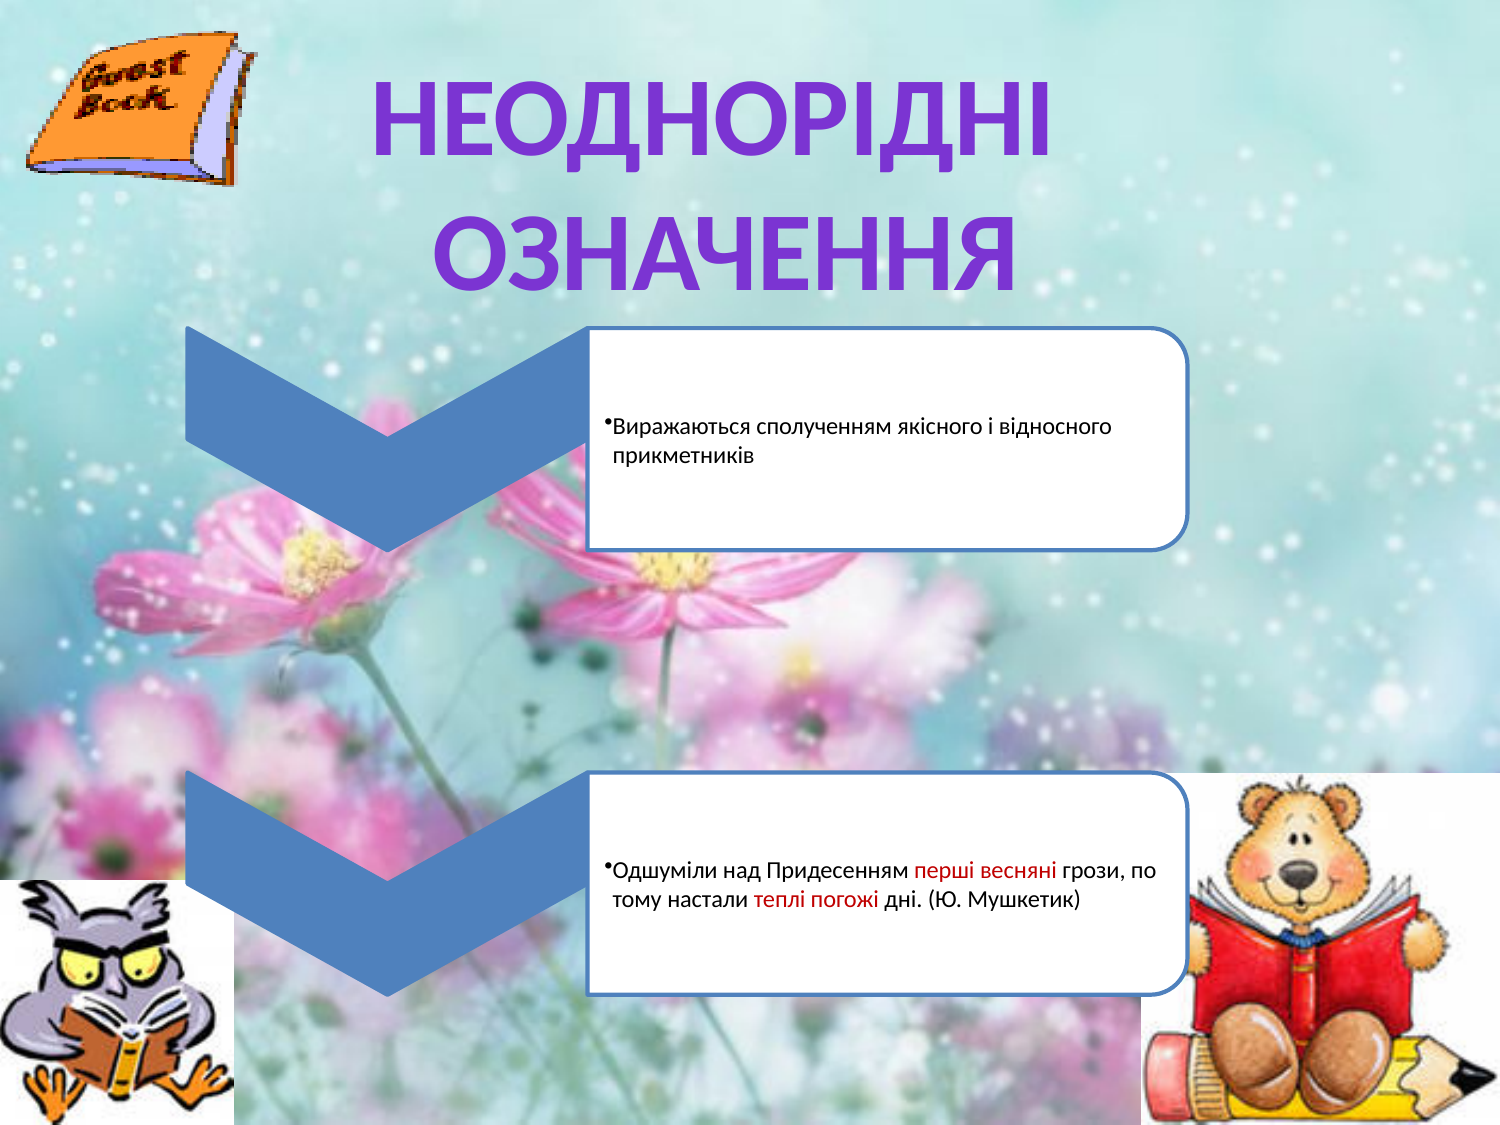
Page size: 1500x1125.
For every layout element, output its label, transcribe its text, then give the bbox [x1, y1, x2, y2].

text_box Неоднорідні означення [355, 35, 1097, 321]
picture [0, 0, 1500, 1125]
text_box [187, 327, 1188, 995]
